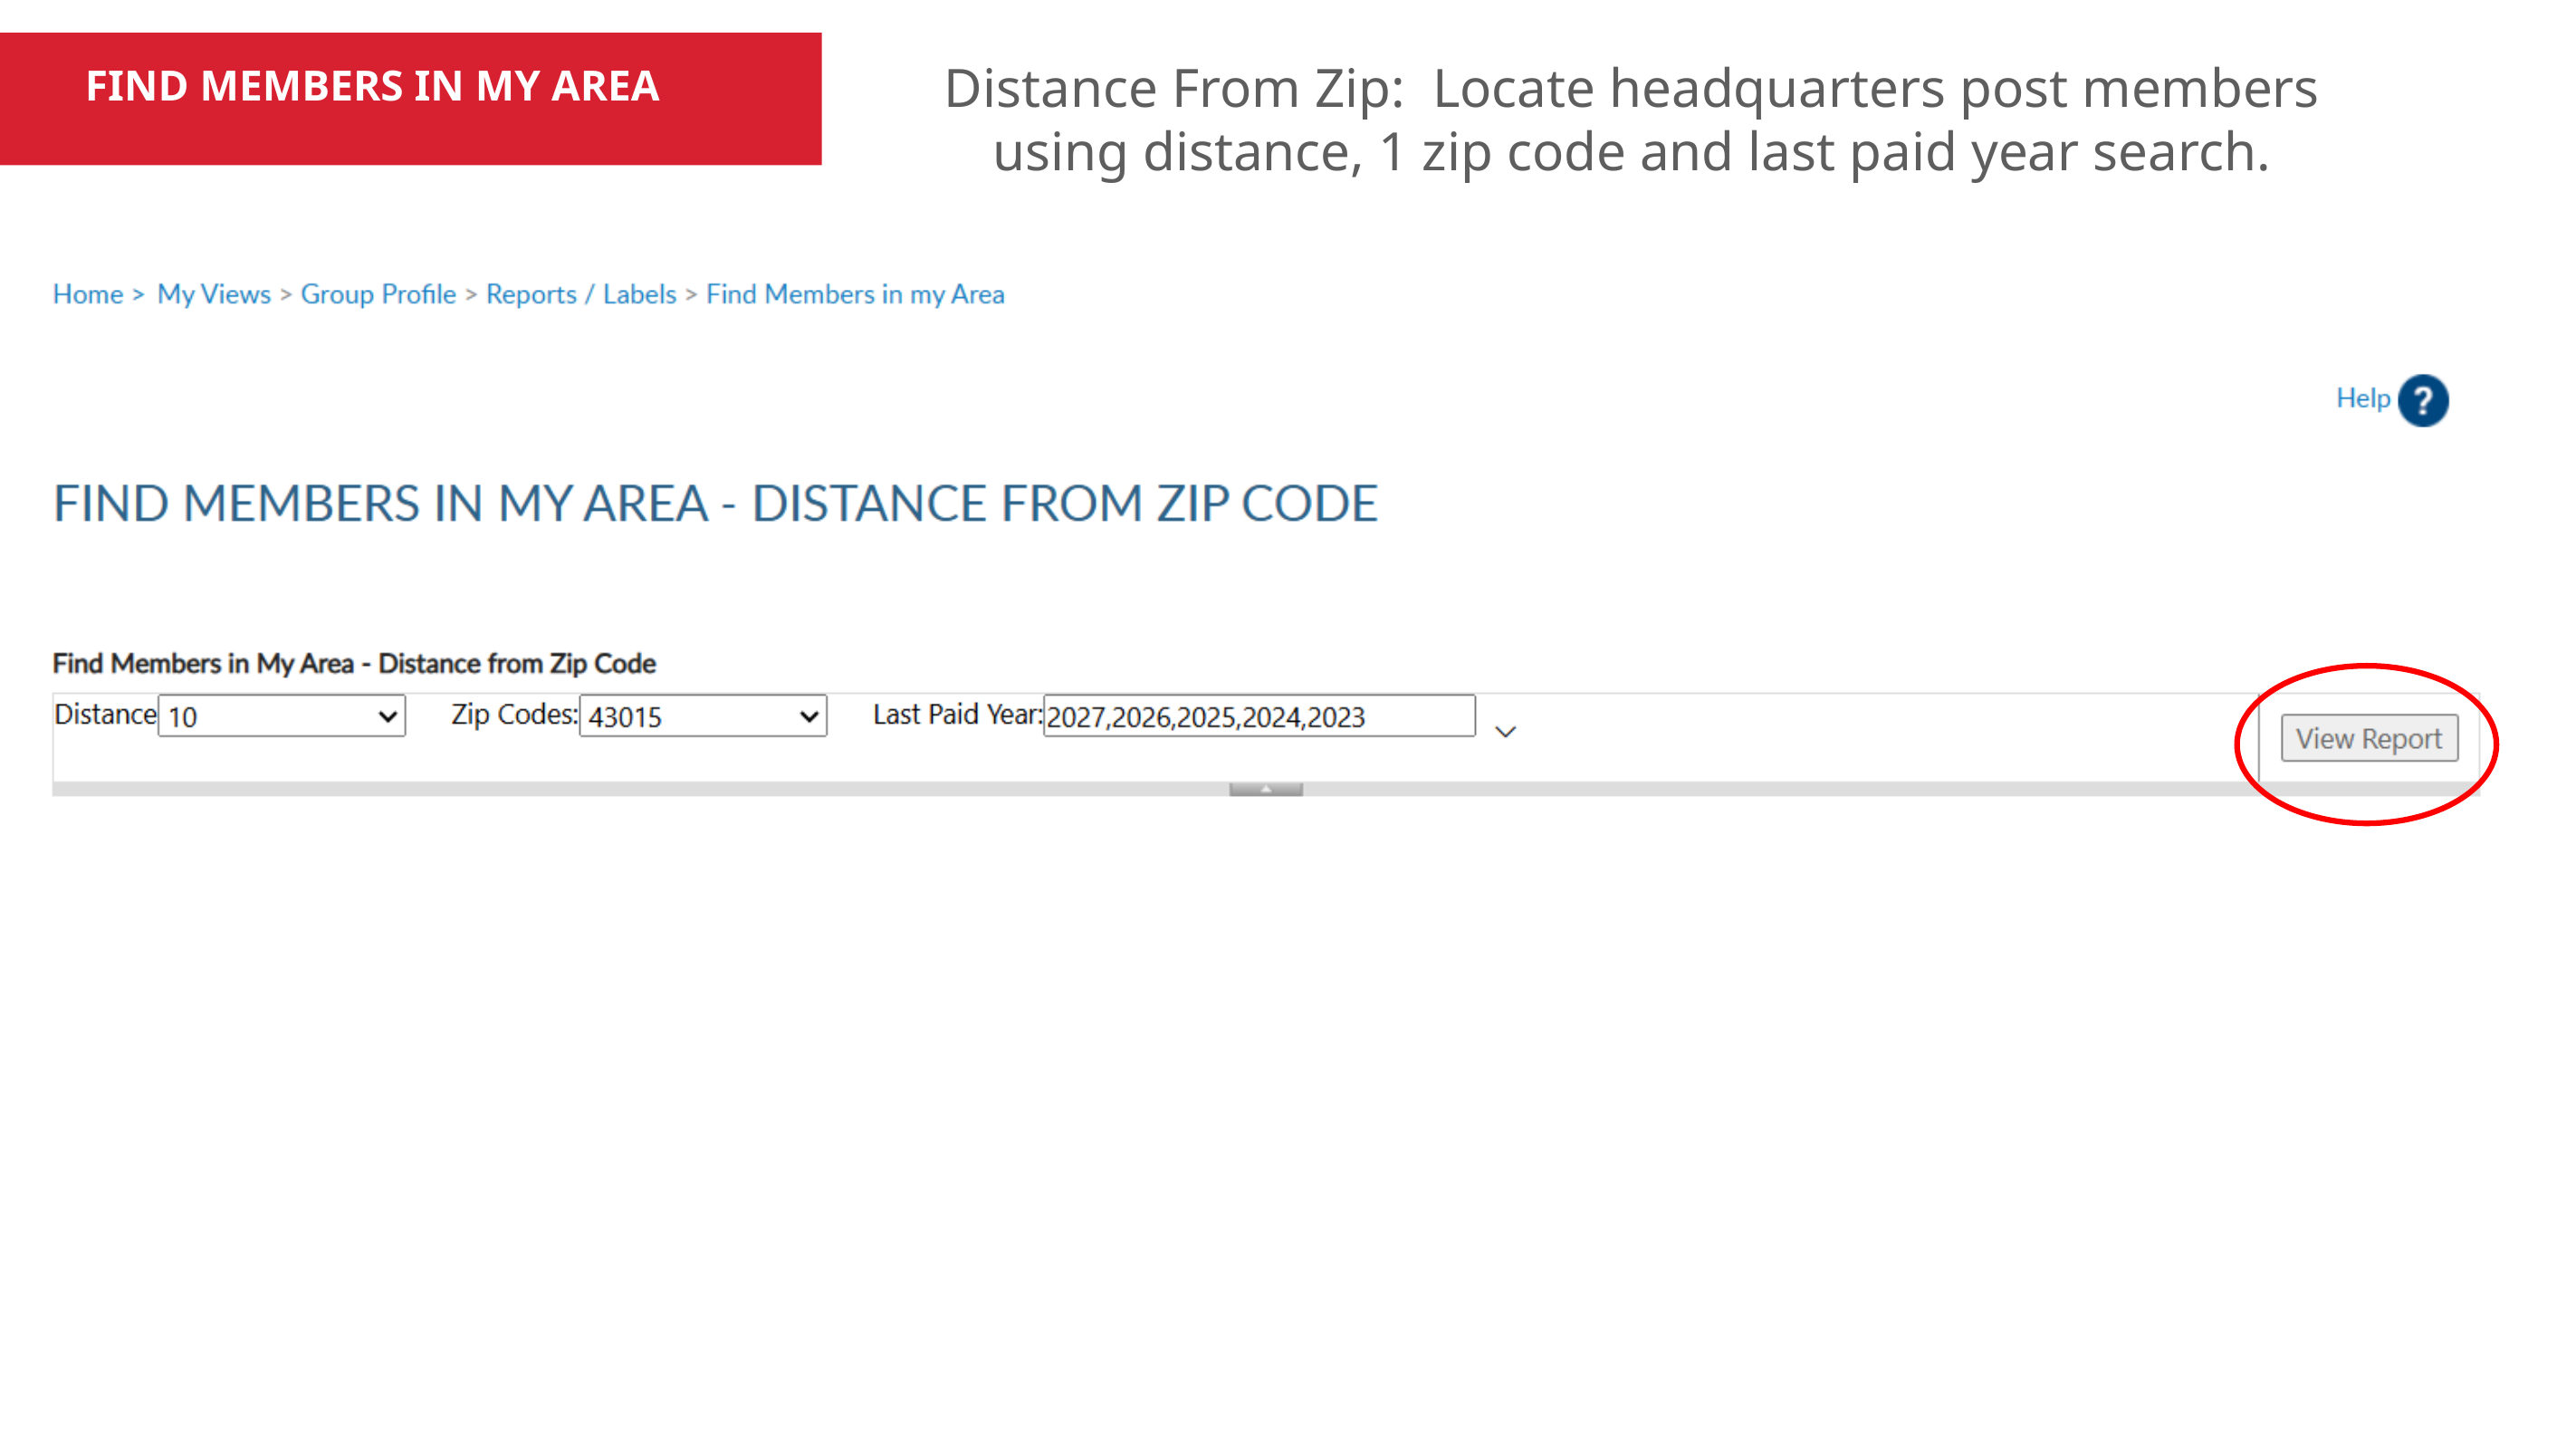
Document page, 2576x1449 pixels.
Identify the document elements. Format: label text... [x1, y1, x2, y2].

picture [0, 253, 2515, 849]
list FIND MEMBERS IN MY AREA [71, 58, 689, 137]
text_box Distance From Zip: Locate headquarters post members using distance, 1 zip code and last paid year search. [861, 47, 2403, 188]
